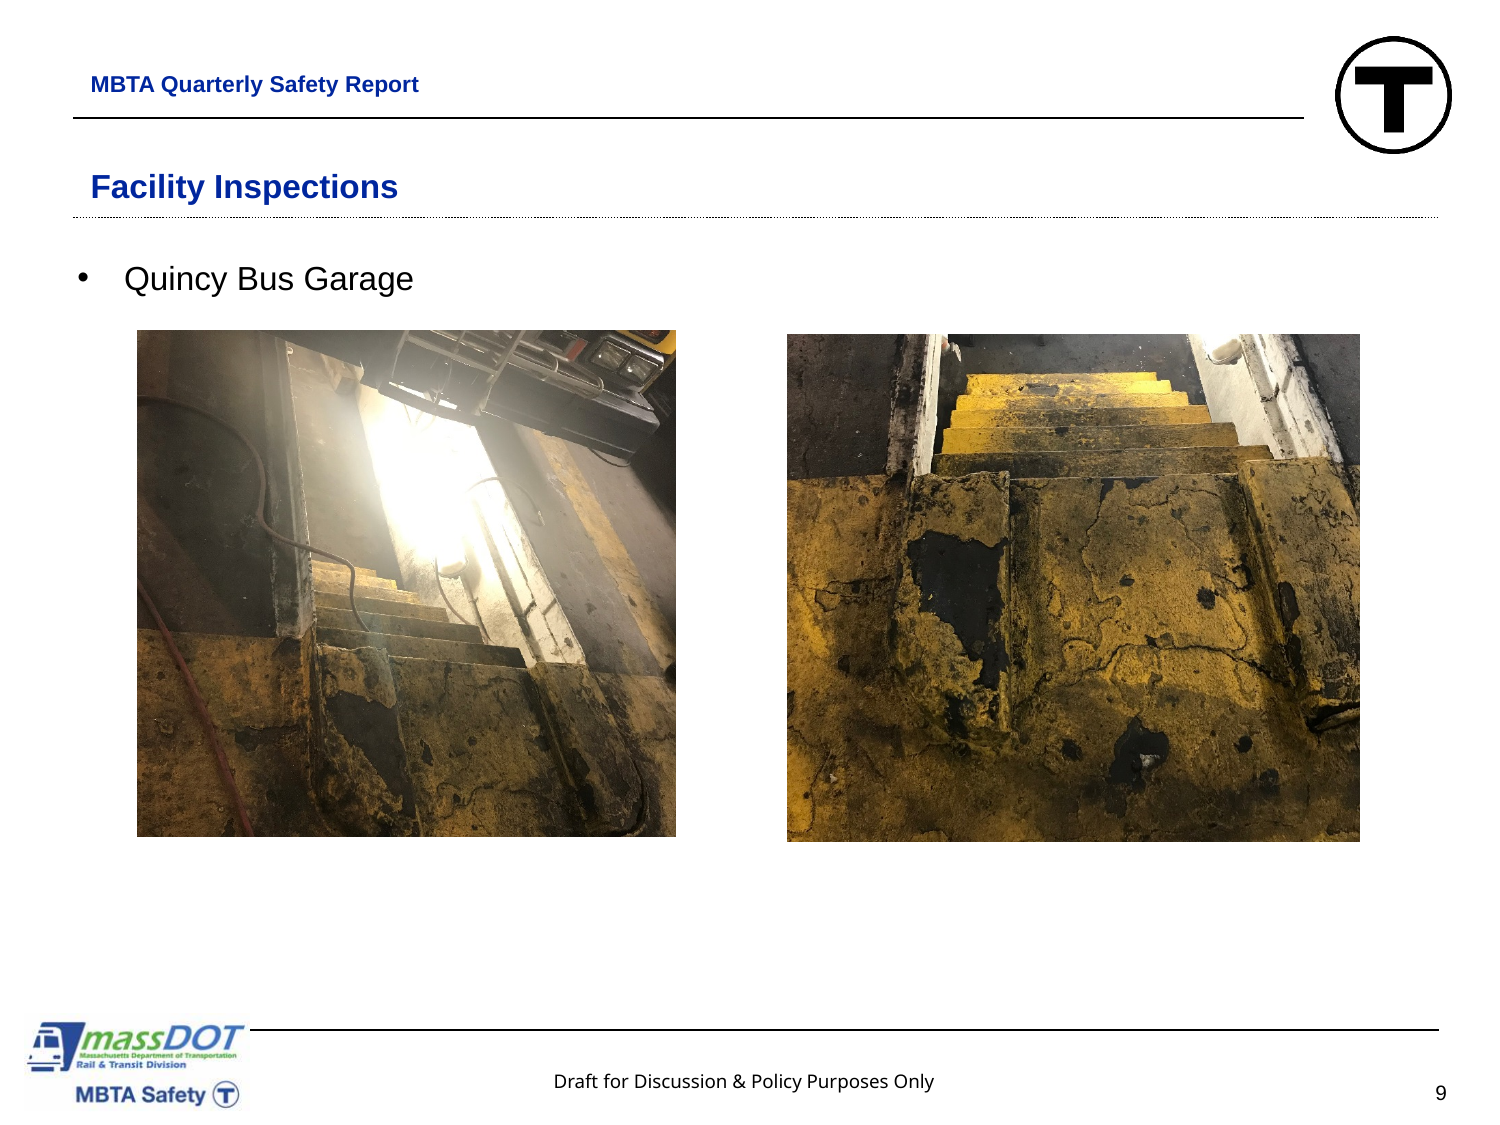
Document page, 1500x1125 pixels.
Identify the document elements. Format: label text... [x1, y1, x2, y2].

text_box Draft for Discussion & Policy Purposes Only [254, 1062, 1463, 1100]
title Facility Inspections [75, 136, 1348, 213]
picture [136, 330, 676, 838]
list MBTA Quarterly Safety Report [75, 62, 1275, 100]
text_box Quincy Bus Garage [62, 249, 1463, 353]
picture [787, 334, 1361, 842]
picture [1335, 36, 1452, 154]
picture [24, 1013, 251, 1115]
